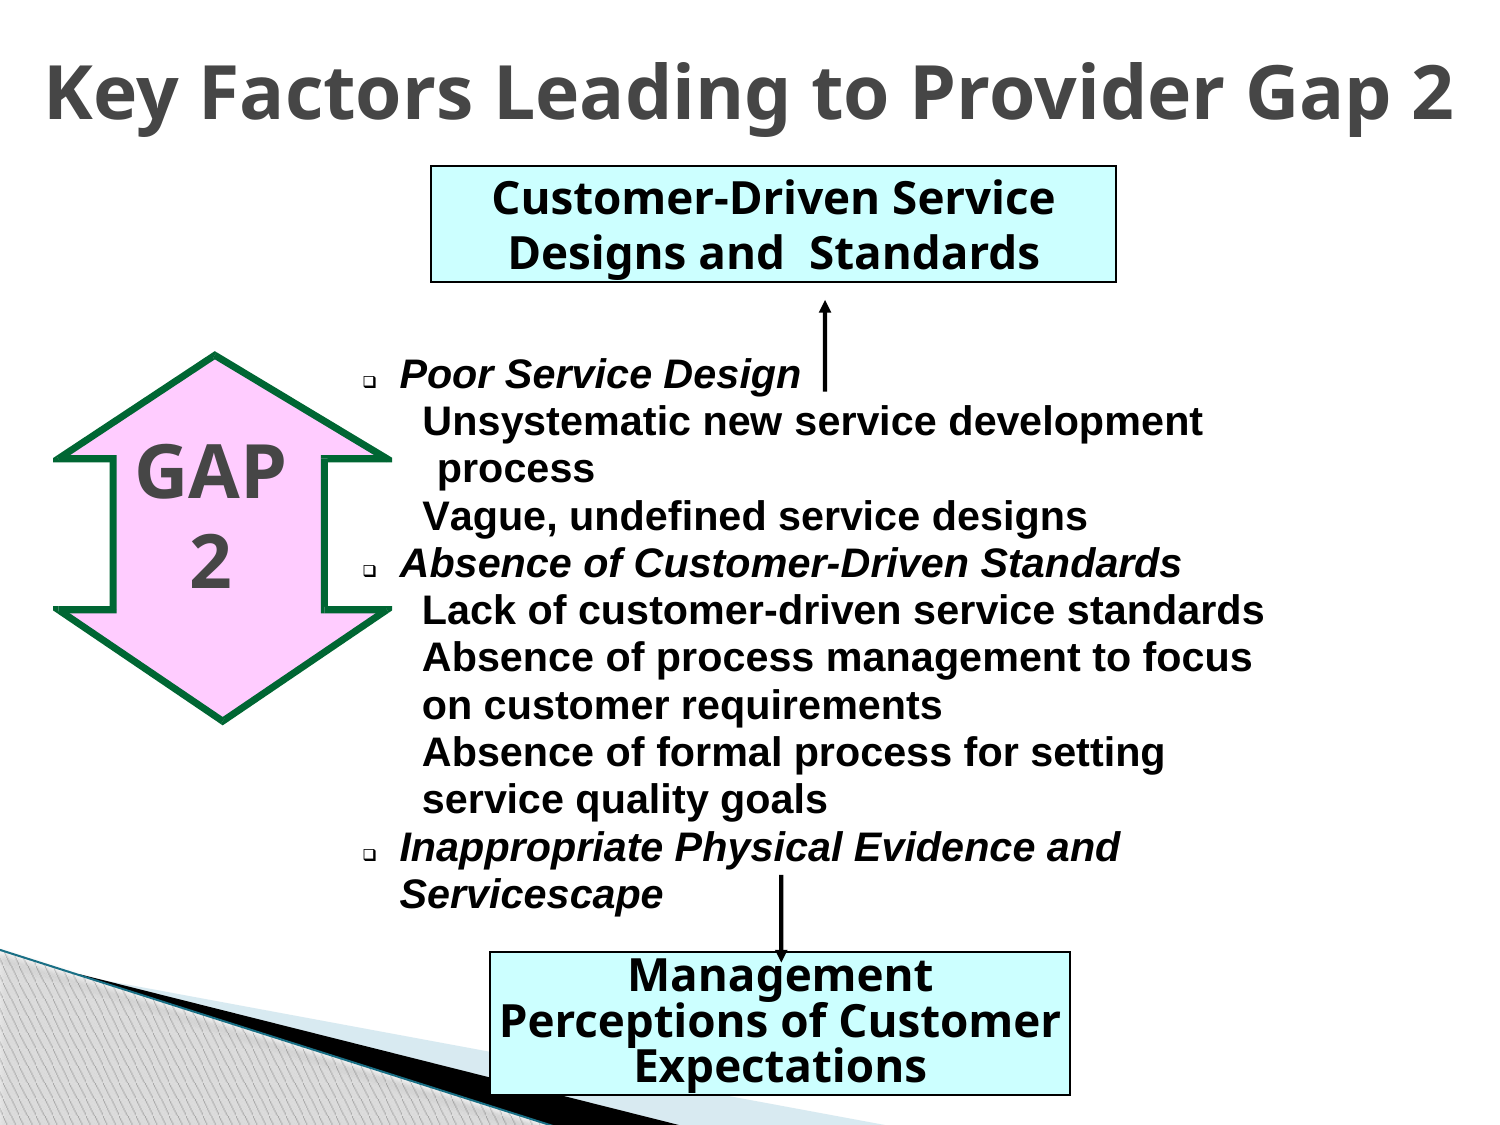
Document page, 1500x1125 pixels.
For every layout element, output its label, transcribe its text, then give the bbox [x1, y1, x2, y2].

text_box Key Factors Leading to Provider Gap 2 [0, 37, 1500, 206]
text_box [818, 299, 832, 349]
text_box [362, 349, 1313, 944]
picture [52, 349, 393, 727]
text_box Management Perceptions of Customer Expectations [490, 955, 1071, 1096]
text_box Customer-Driven Service Designs and Standards [431, 206, 1117, 282]
text_box [777, 955, 786, 963]
